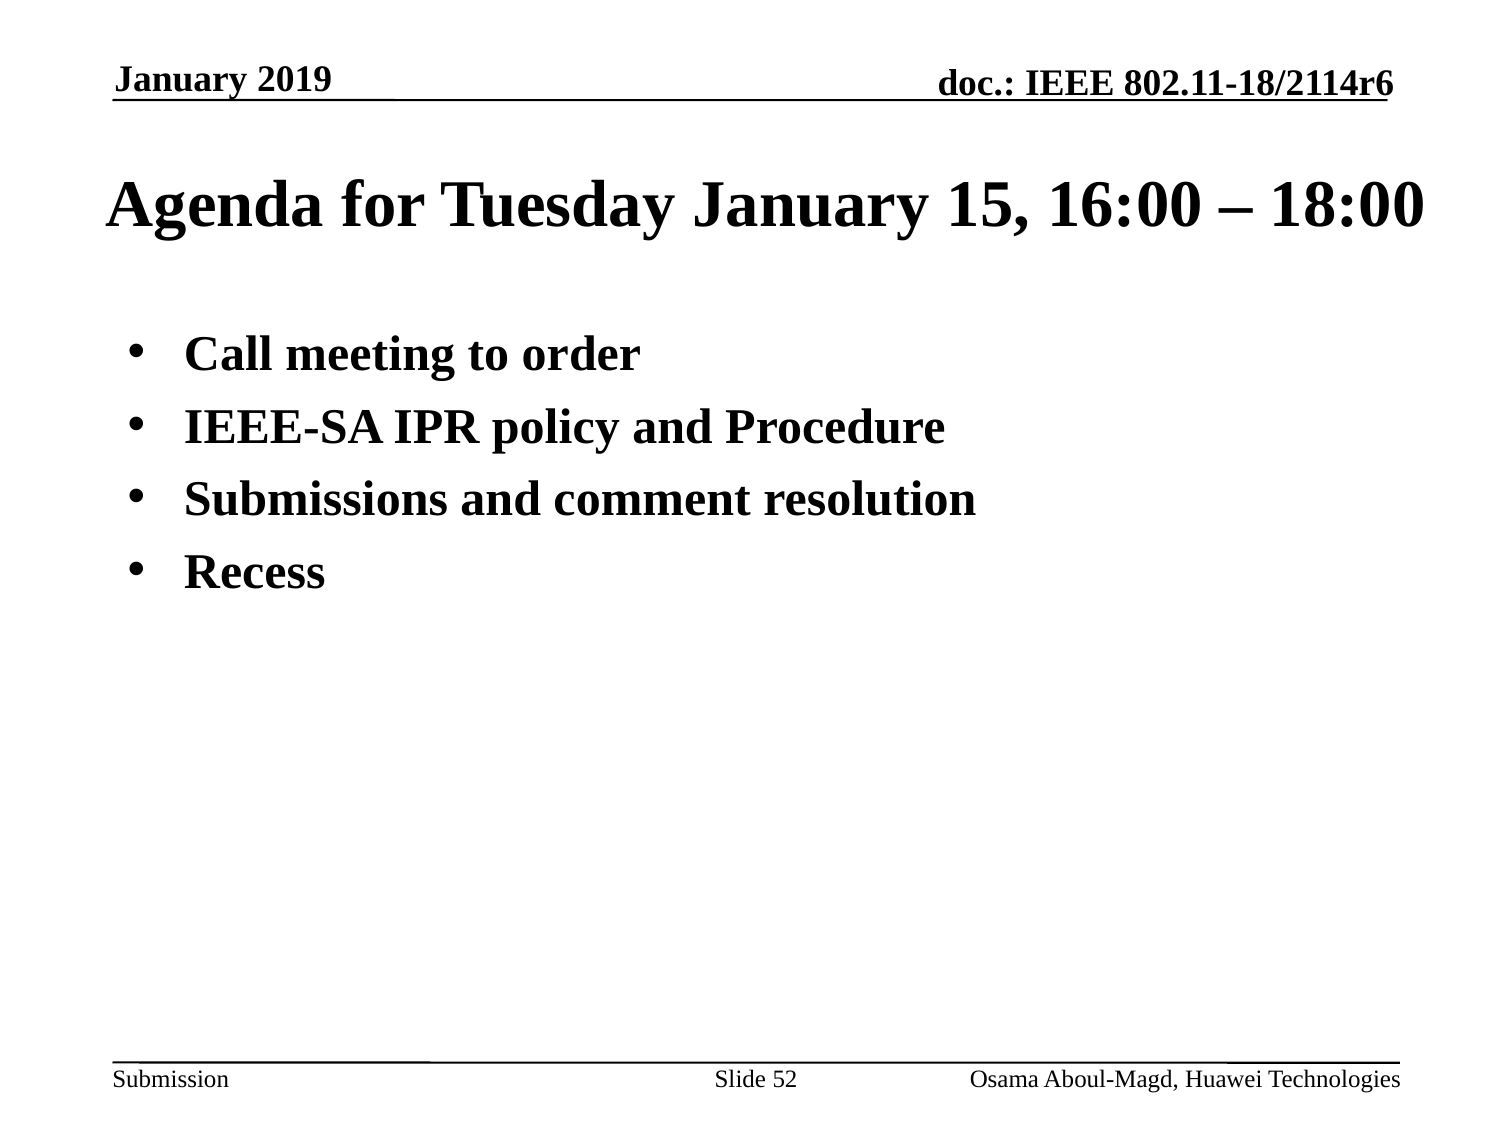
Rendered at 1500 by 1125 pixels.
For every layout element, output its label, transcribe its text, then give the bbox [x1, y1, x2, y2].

footer Osama Aboul-Magd, Huawei Technologies [878, 1061, 1402, 1093]
list Call meeting to order IEEE-SA IPR policy and Procedure Submissions and comment resolution Recess [112, 324, 1388, 1000]
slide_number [114, 54, 423, 100]
title Agenda for Tuesday January 15, 16:00 – 18:00 [87, 112, 1463, 288]
slide_number Slide 52 [712, 1061, 800, 1123]
